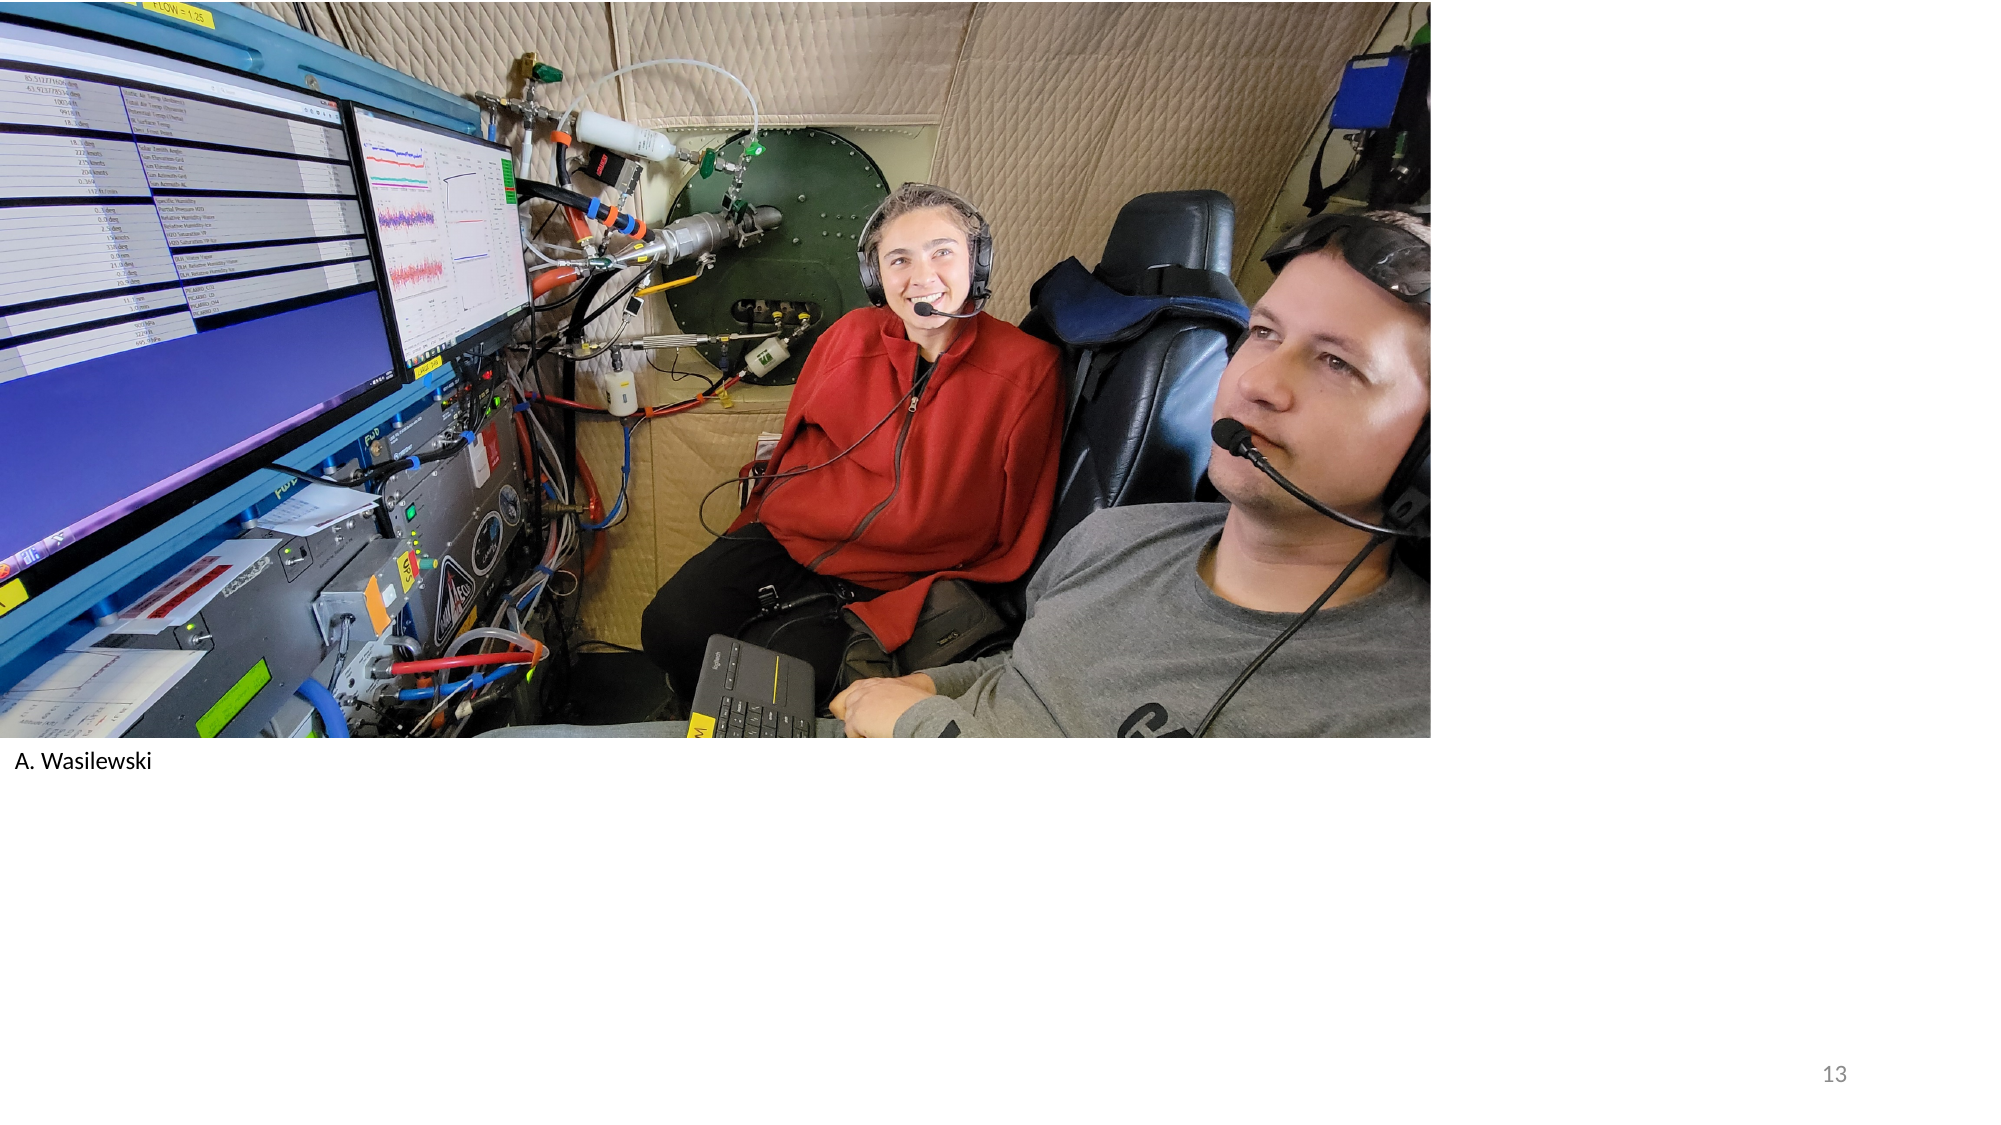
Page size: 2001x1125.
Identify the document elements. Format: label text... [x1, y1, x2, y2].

picture [0, 1, 1431, 738]
text_box A. Wasilewski [0, 737, 1015, 782]
slide_number 13 [1412, 1042, 1863, 1103]
